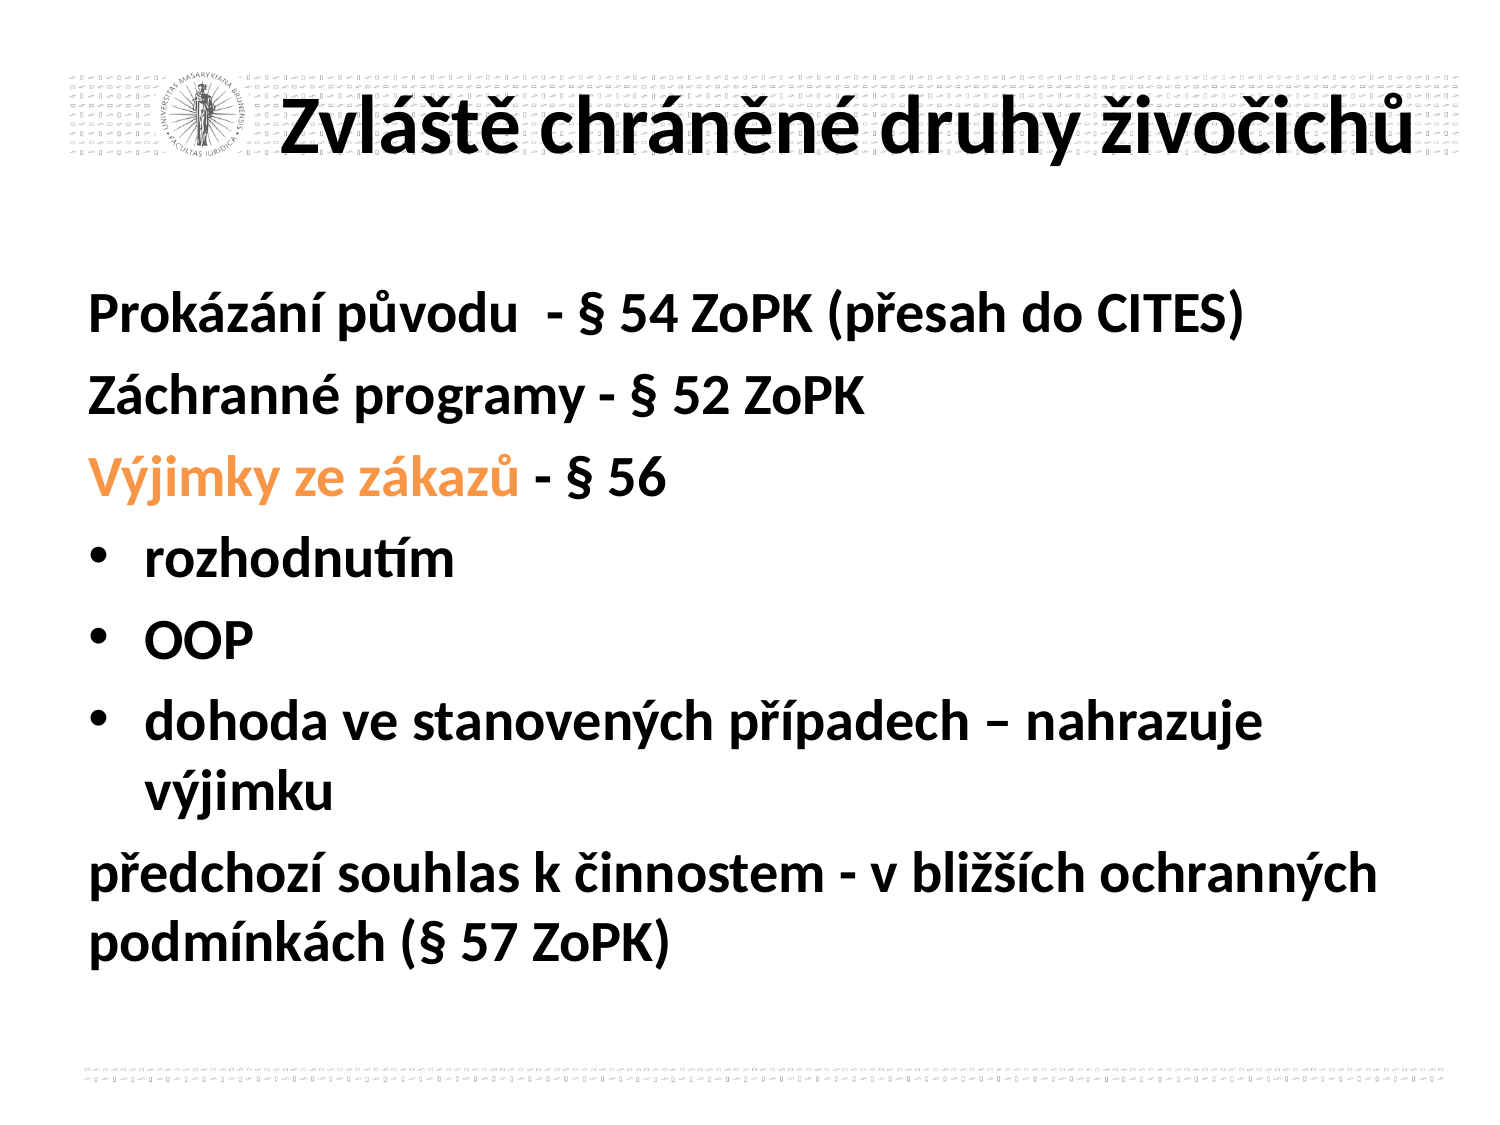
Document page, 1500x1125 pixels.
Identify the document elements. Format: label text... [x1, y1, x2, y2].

list Prokázání původu - § 54 ZoPK (přesah do CITES) Záchranné programy - § 52 ZoPK Výjimky ze zákazů - § 56 rozhodnutím OOP dohoda ve stanovených případech – nahrazuje výjimku předchozí souhlas k činnostem - v bližších ochranných podmínkách (§ 57 ZoPK) [73, 267, 1459, 1038]
picture [0, 42, 1500, 200]
picture [13, 1039, 1500, 1116]
